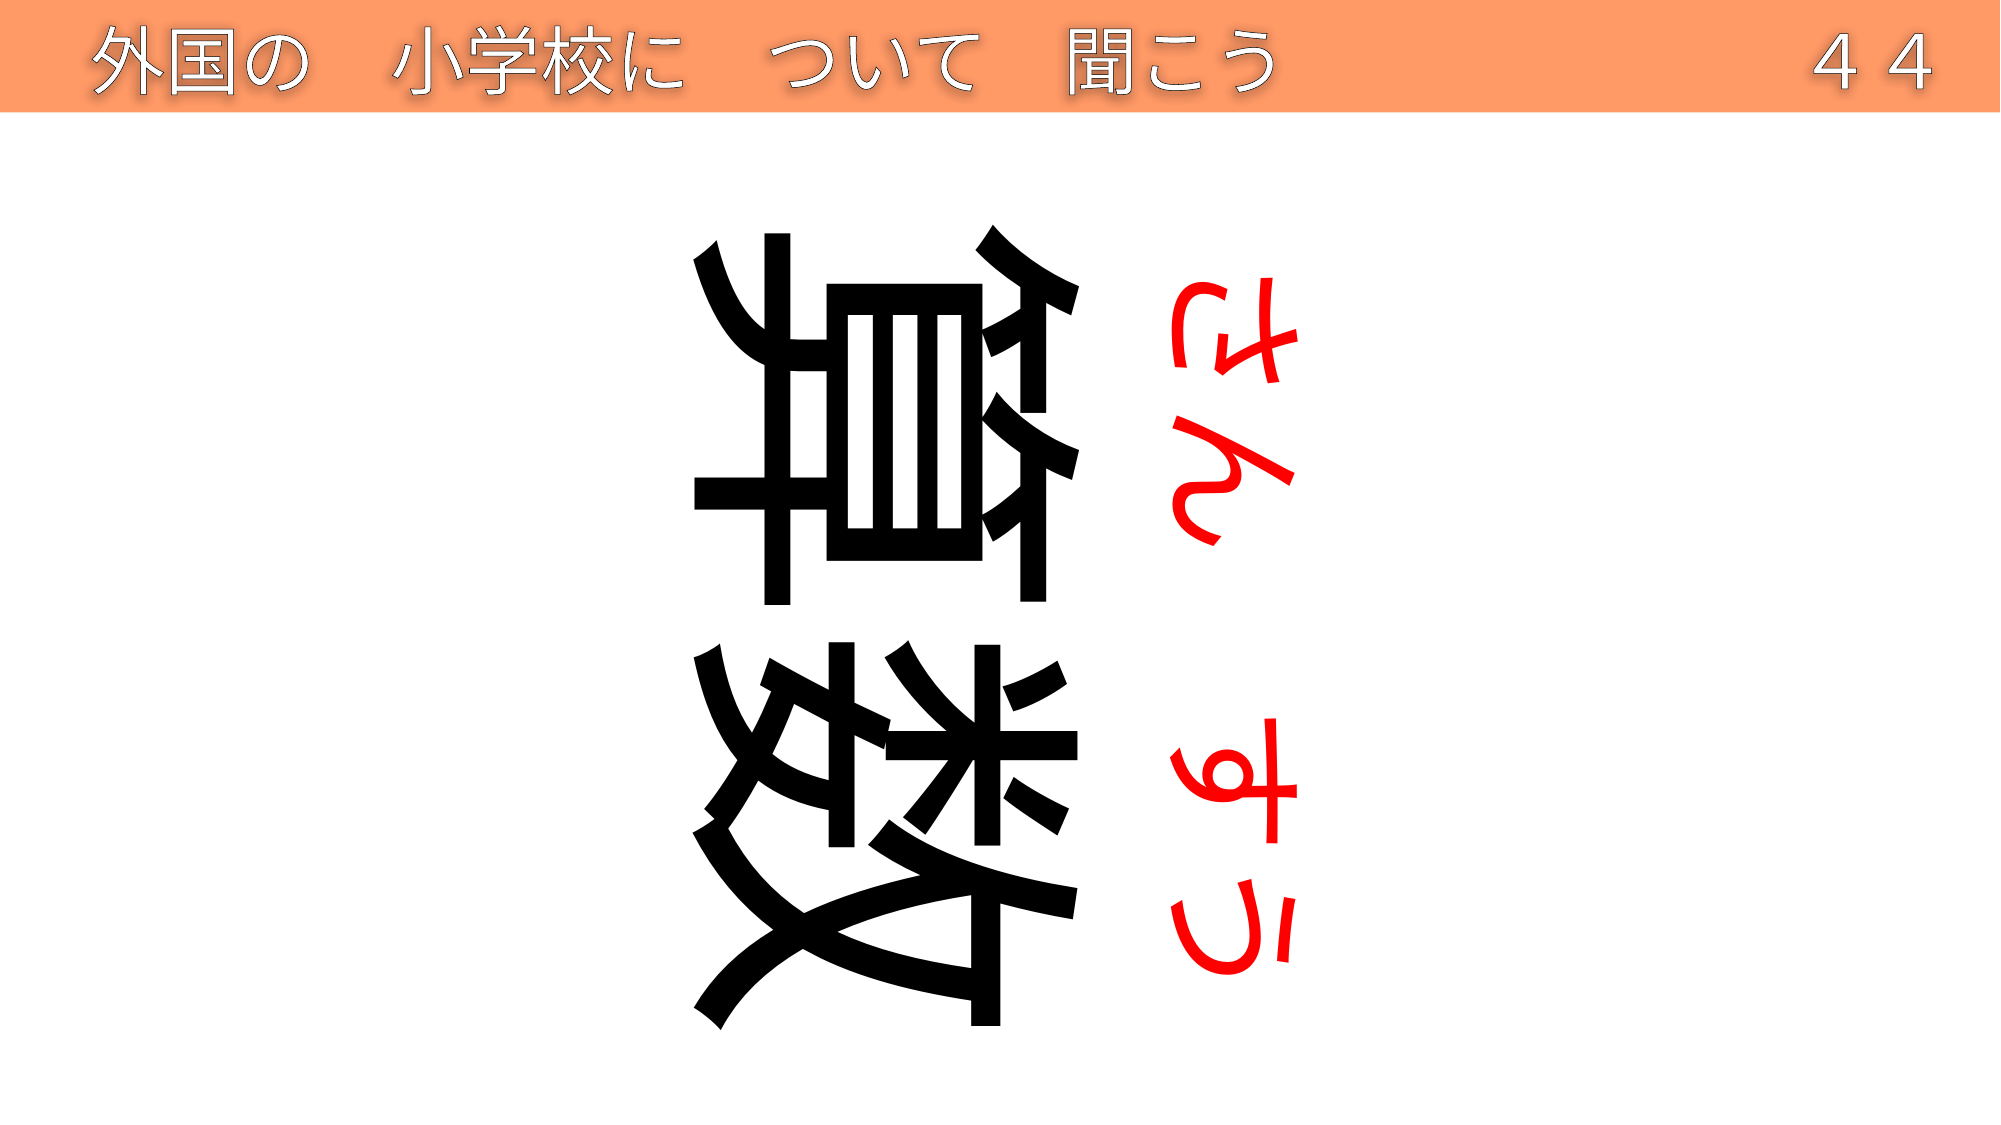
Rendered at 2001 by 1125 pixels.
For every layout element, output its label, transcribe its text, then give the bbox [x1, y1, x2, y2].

text_box [0, 0, 2000, 113]
text_box さん すう [1124, 239, 1337, 1012]
text_box 外国の 小学校に ついて 聞こう [75, 6, 1398, 112]
text_box ４４ [1782, 6, 1963, 112]
text_box 算数 [616, 195, 1152, 1125]
